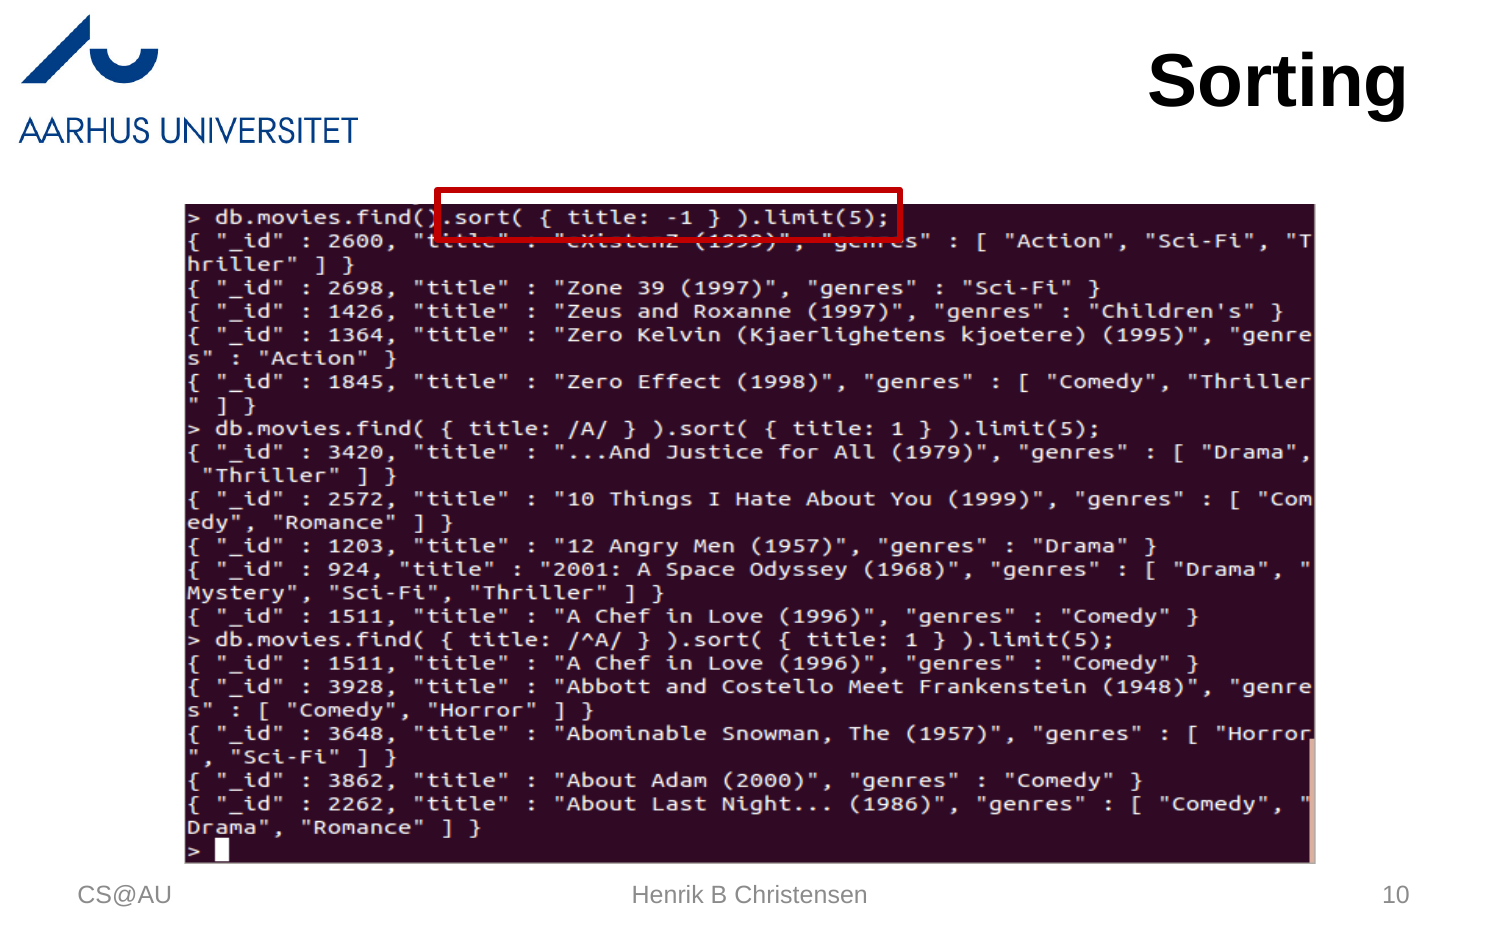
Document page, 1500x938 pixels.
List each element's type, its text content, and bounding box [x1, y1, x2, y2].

picture [184, 204, 1316, 865]
slide_number CS@AU [62, 868, 413, 919]
title Sorting [75, 27, 1425, 125]
picture [14, 9, 358, 146]
footer Henrik B Christensen [512, 873, 988, 919]
slide_number 10 [1074, 868, 1425, 919]
text_box [435, 188, 902, 202]
